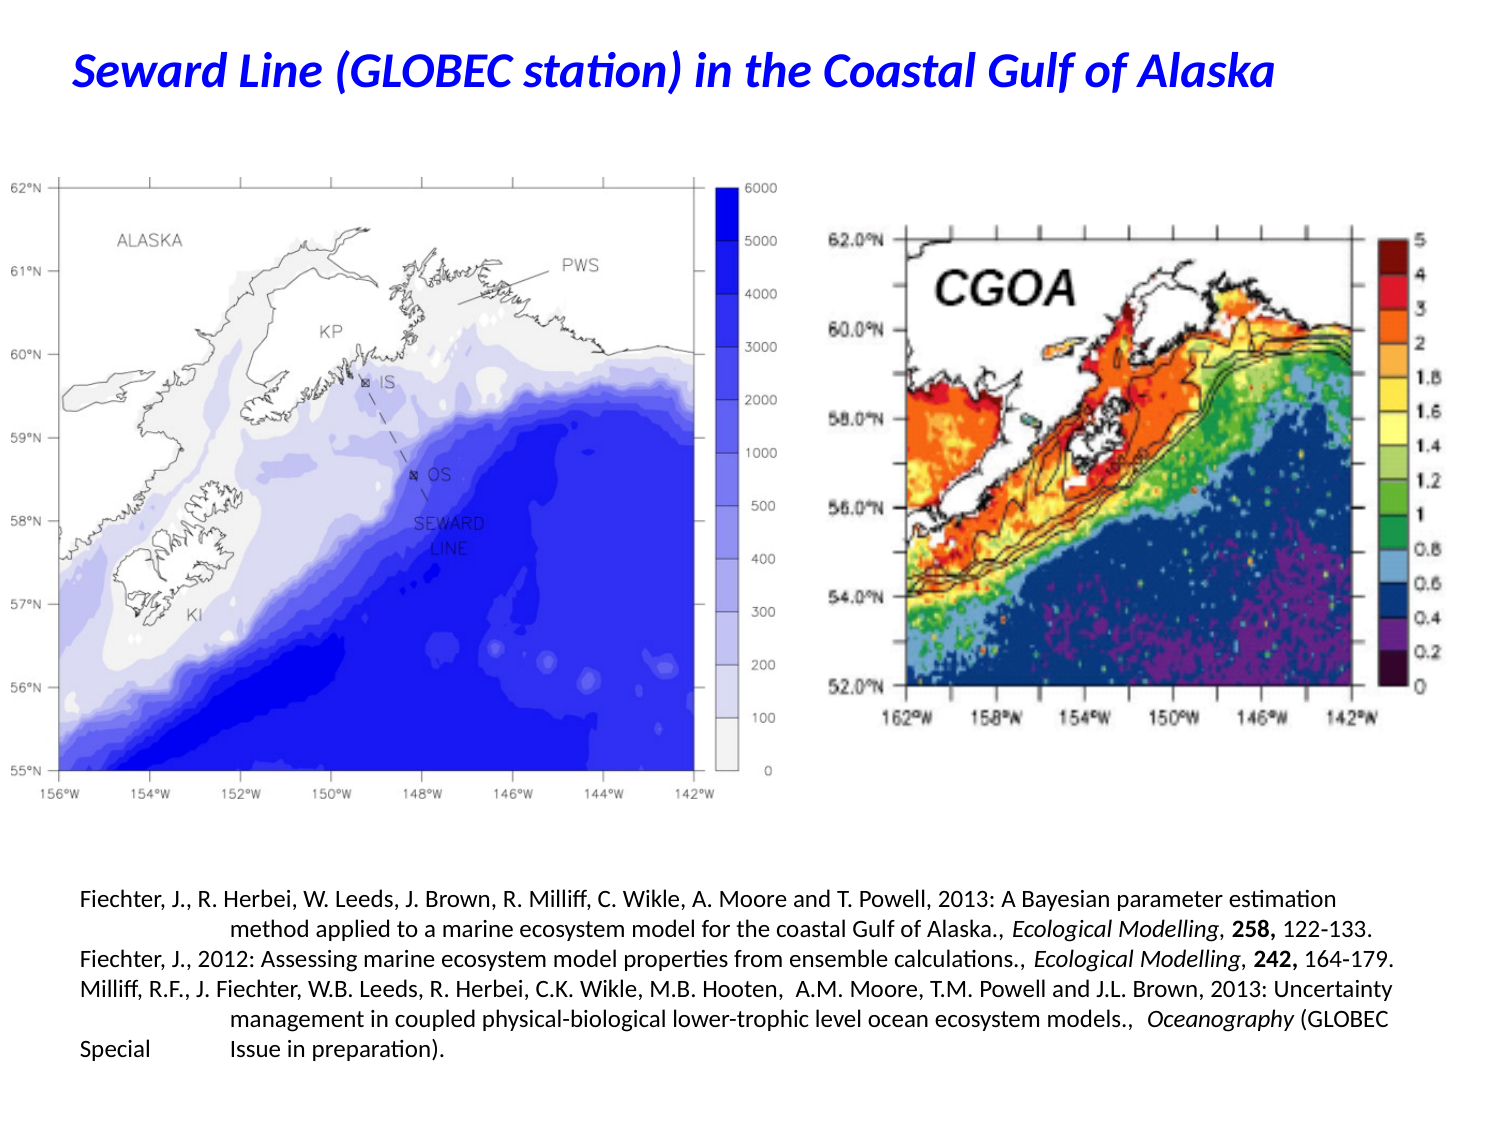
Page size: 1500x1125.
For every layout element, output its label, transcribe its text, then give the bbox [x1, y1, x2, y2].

text_box Fiechter, J., R. Herbei, W. Leeds, J. Brown, R. Milliff, C. Wikle, A. Moore and T. Powell, 2013: A Bayesian parameter estimation method applied to a marine ecosystem model for the coastal Gulf of Alaska., Ecological Modelling, 258, 122‐133. Fiechter, J., 2012: Assessing marine ecosystem model properties from ensemble calculations., Ecological Modelling, 242, 164‐179. Milliff, R.F., J. Fiechter, W.B. Leeds, R. Herbei, C.K. Wikle, M.B. Hooten, A.M. Moore, T.M. Powell and J.L. Brown, 2013: Uncertainty management in coupled physical-biological lower-trophic level ocean ecosystem models., Oceanography (GLOBEC Special Issue in preparation). [65, 875, 1440, 1070]
picture [10, 176, 777, 799]
picture [793, 197, 1469, 764]
text_box Seward Line (GLOBEC station) in the Coastal Gulf of Alaska [57, 29, 1292, 105]
